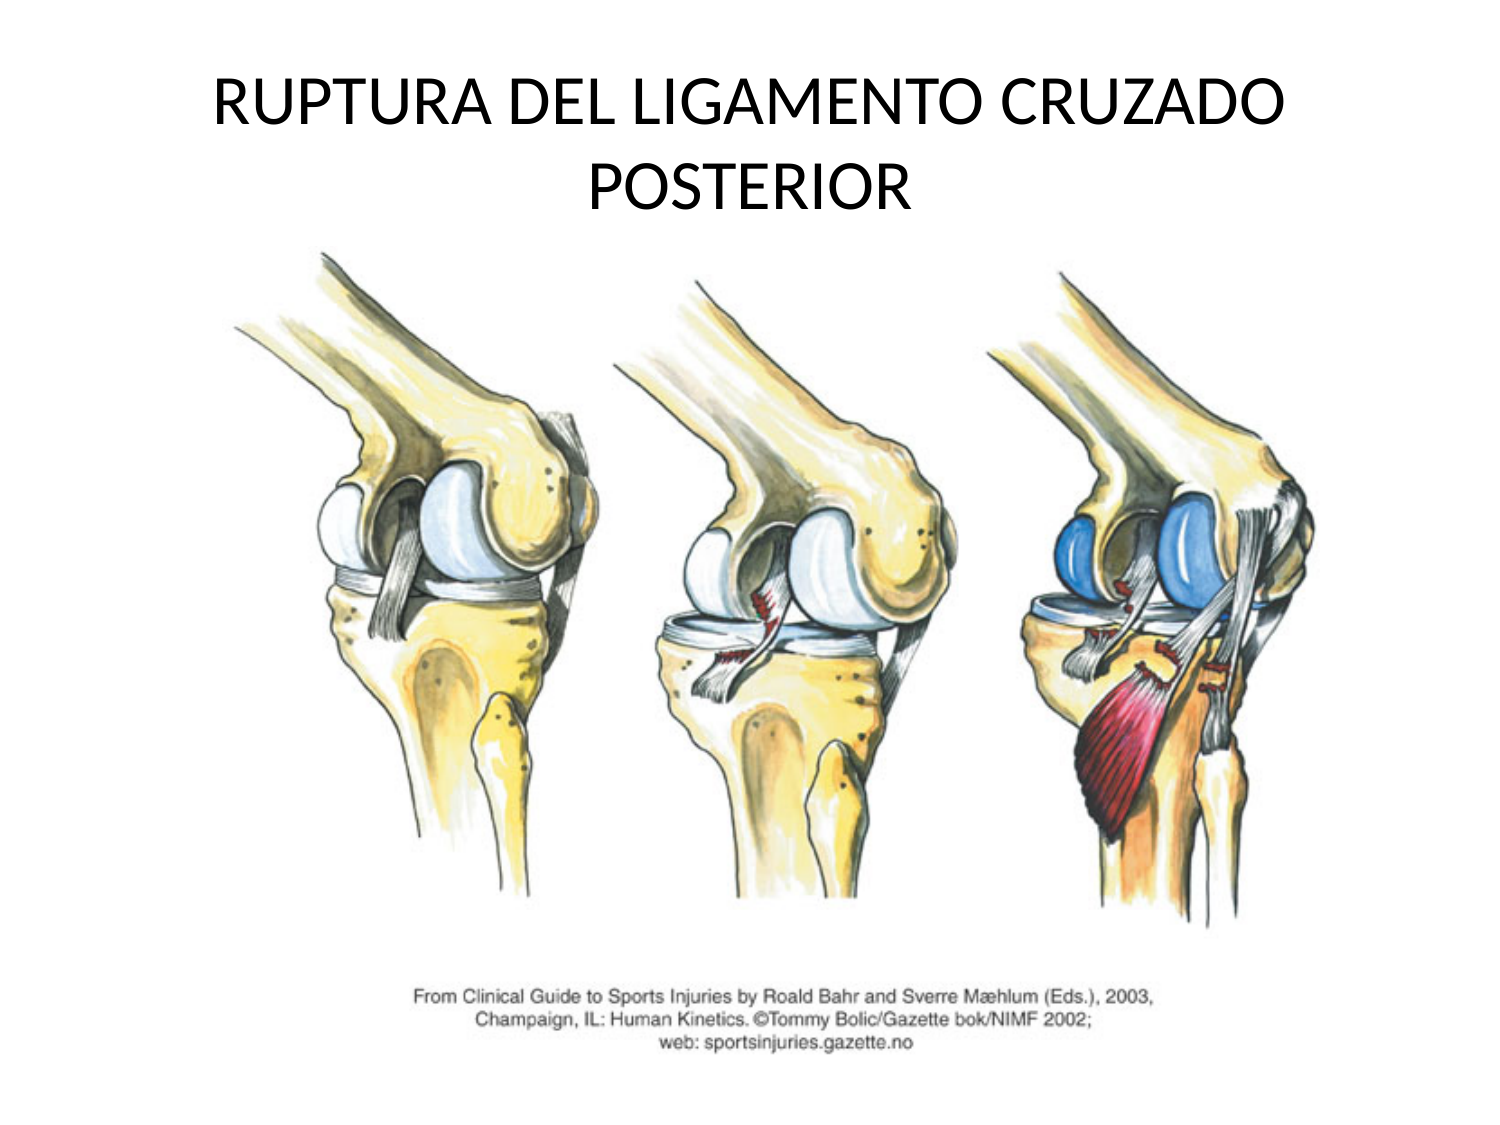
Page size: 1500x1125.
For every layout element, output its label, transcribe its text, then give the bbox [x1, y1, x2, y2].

title RUPTURA DEL LIGAMENTO CRUZADO POSTERIOR [75, 45, 1425, 233]
picture [222, 245, 1320, 1077]
